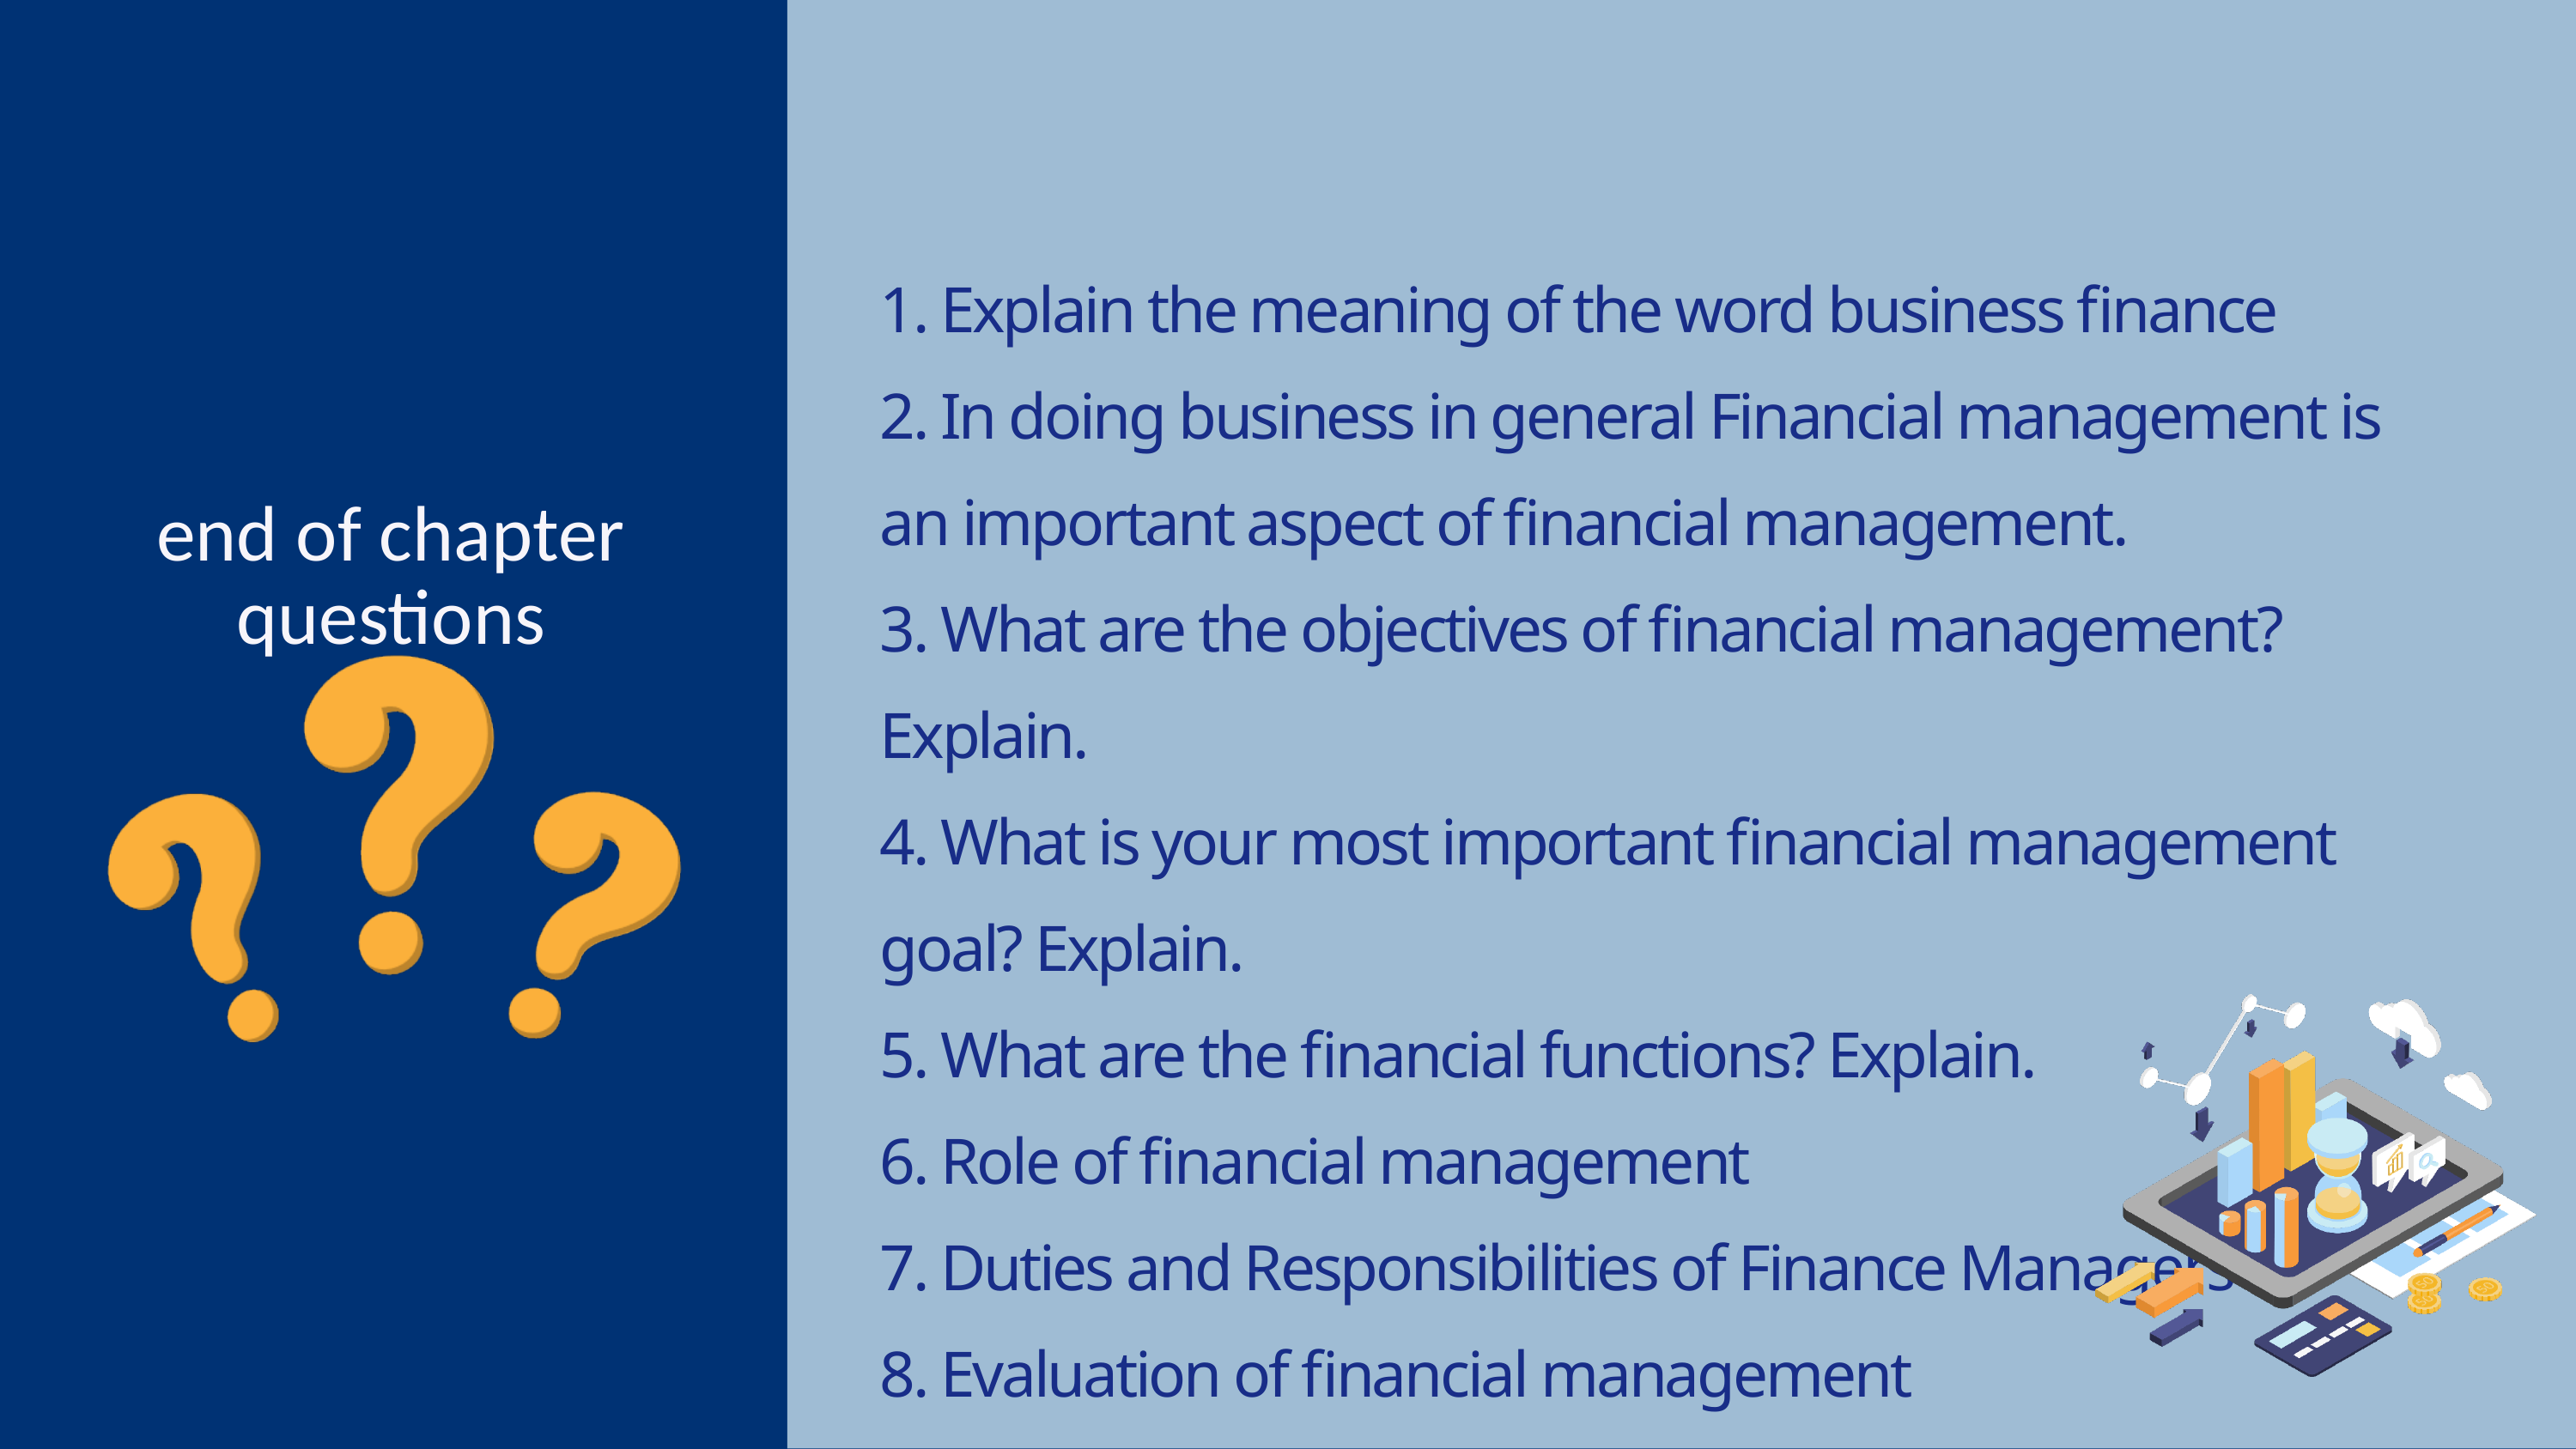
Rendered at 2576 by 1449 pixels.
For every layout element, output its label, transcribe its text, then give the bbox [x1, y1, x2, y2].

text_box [787, 0, 2576, 1449]
picture [2095, 993, 2537, 1377]
picture [105, 649, 690, 1044]
text_box end of chapter questions [52, 494, 730, 660]
